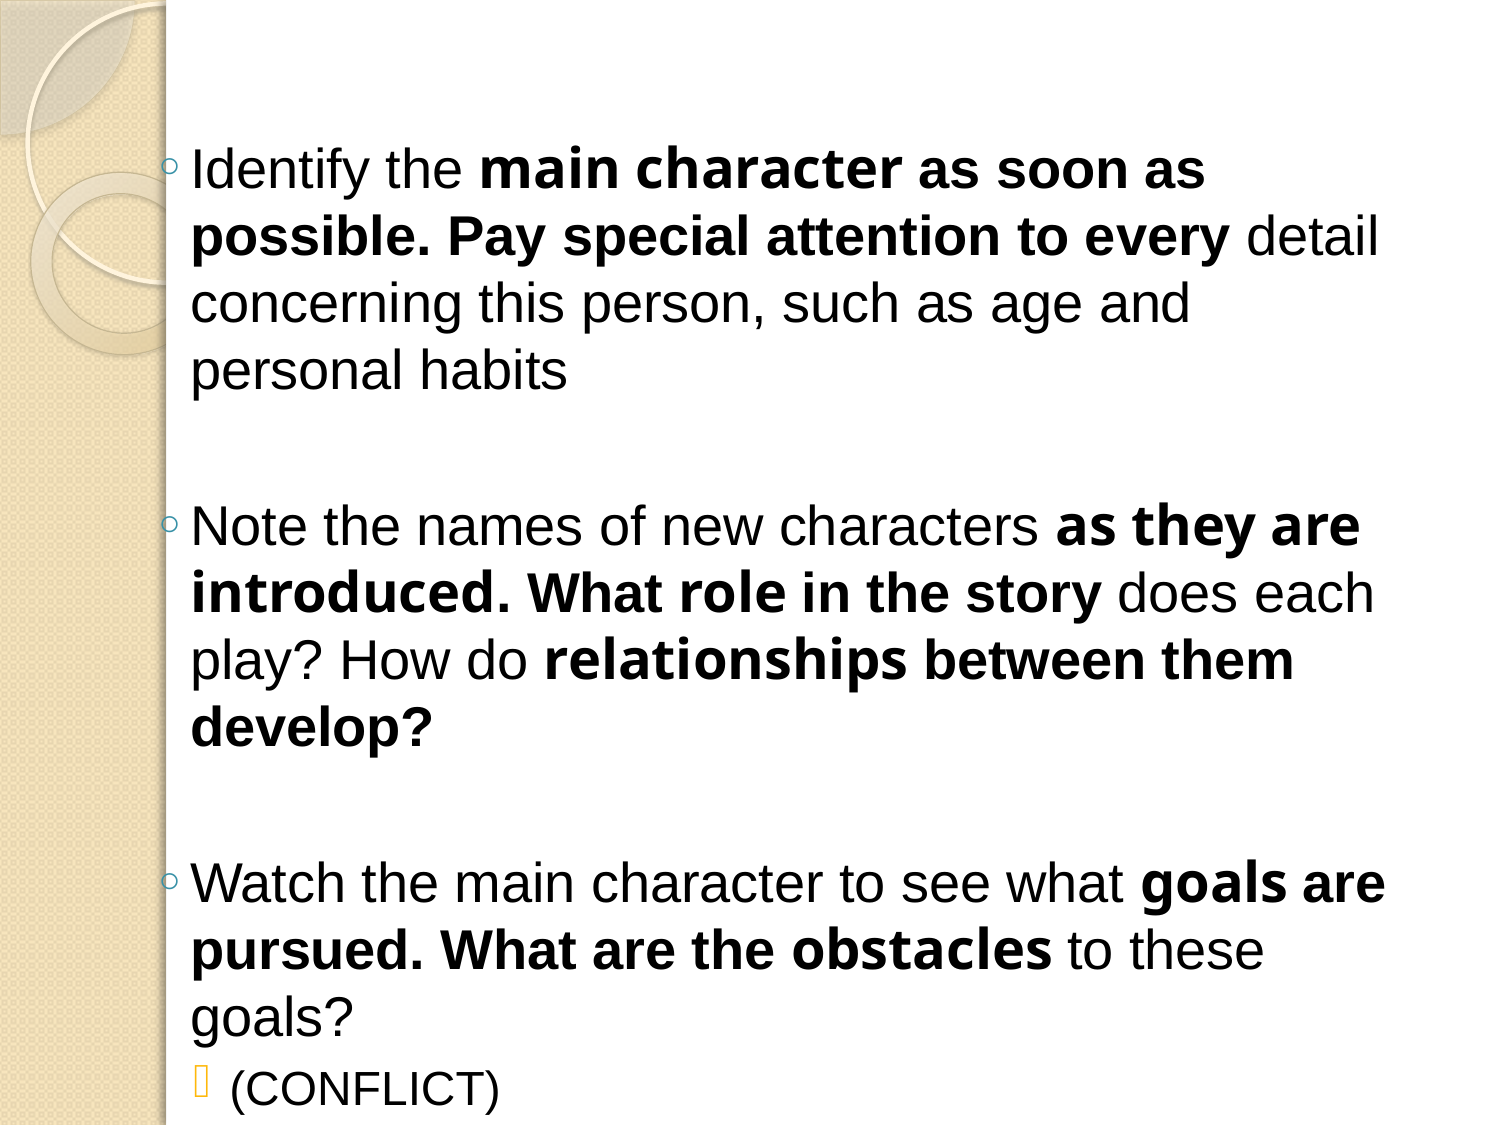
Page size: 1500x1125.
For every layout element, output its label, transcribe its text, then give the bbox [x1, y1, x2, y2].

list Identify the main character as soon as possible. Pay special attention to every detail concerning this person, such as age and personal habits Note the names of new characters as they are introduced. What role in the story does each play? How do relationships between them develop? Watch the main character to see what goals are pursued. What are the obstacles to these goals? (CONFLICT) [75, 125, 1425, 1125]
